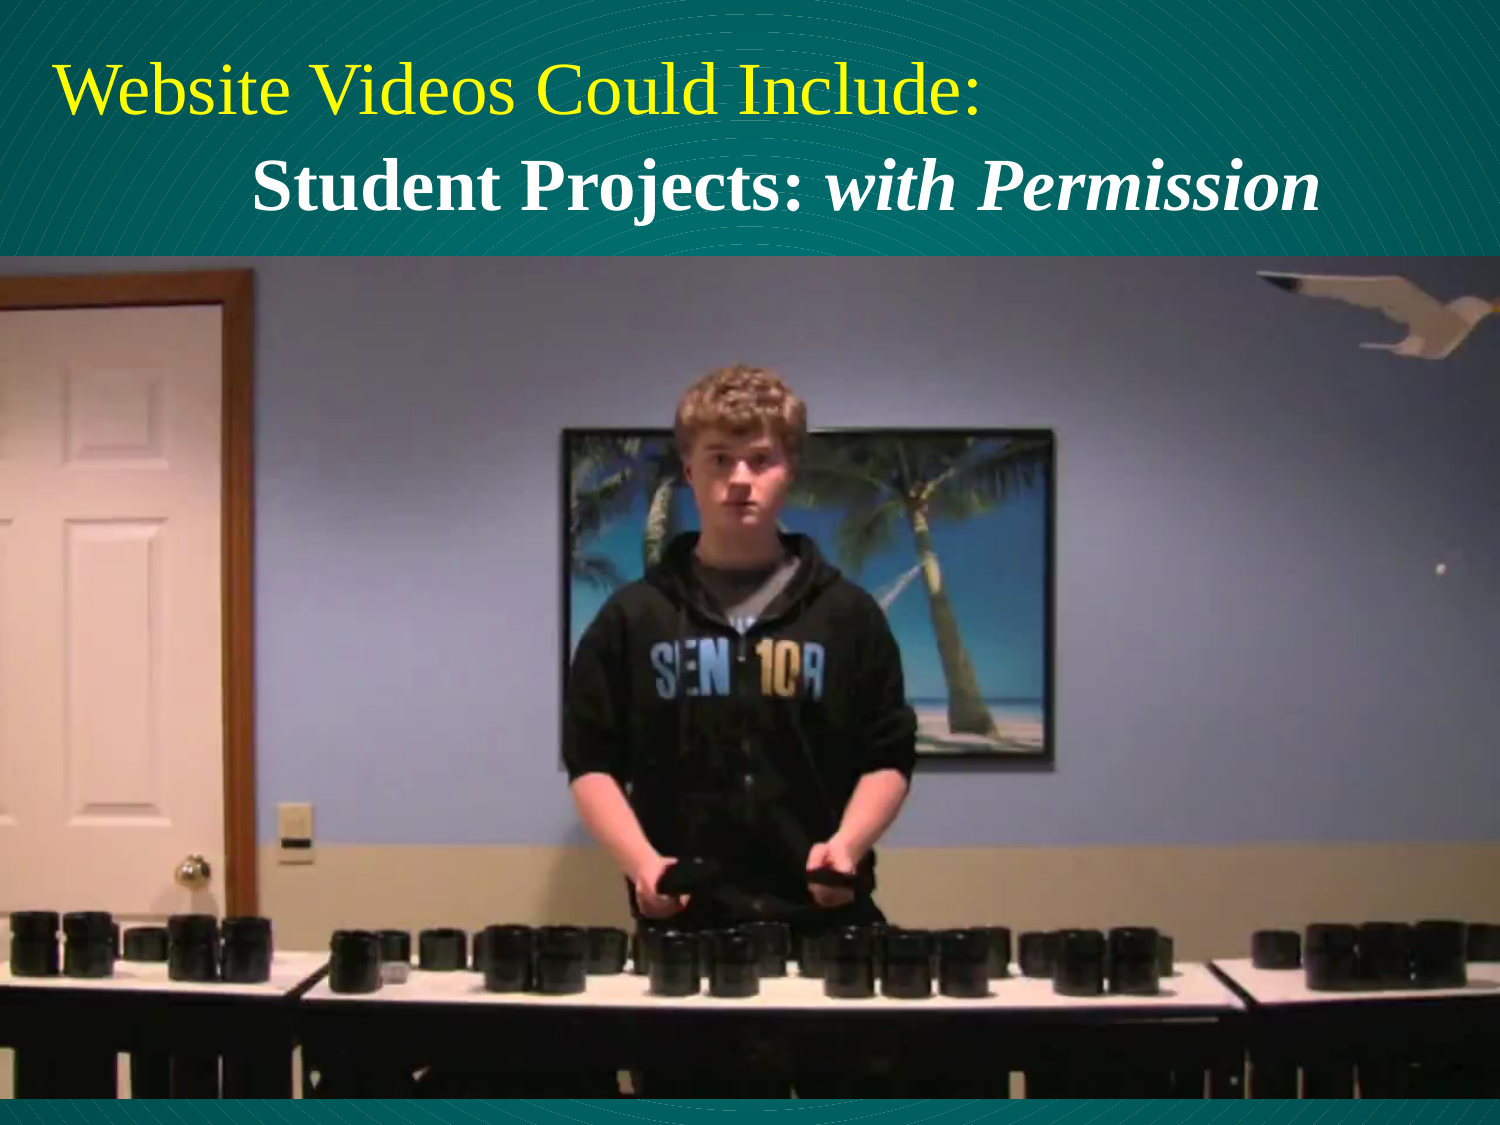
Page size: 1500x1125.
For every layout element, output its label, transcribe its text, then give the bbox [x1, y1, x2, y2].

text_box Website Videos Could Include: Student Projects: with Permission [37, 42, 1463, 254]
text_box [0, 255, 1500, 1101]
